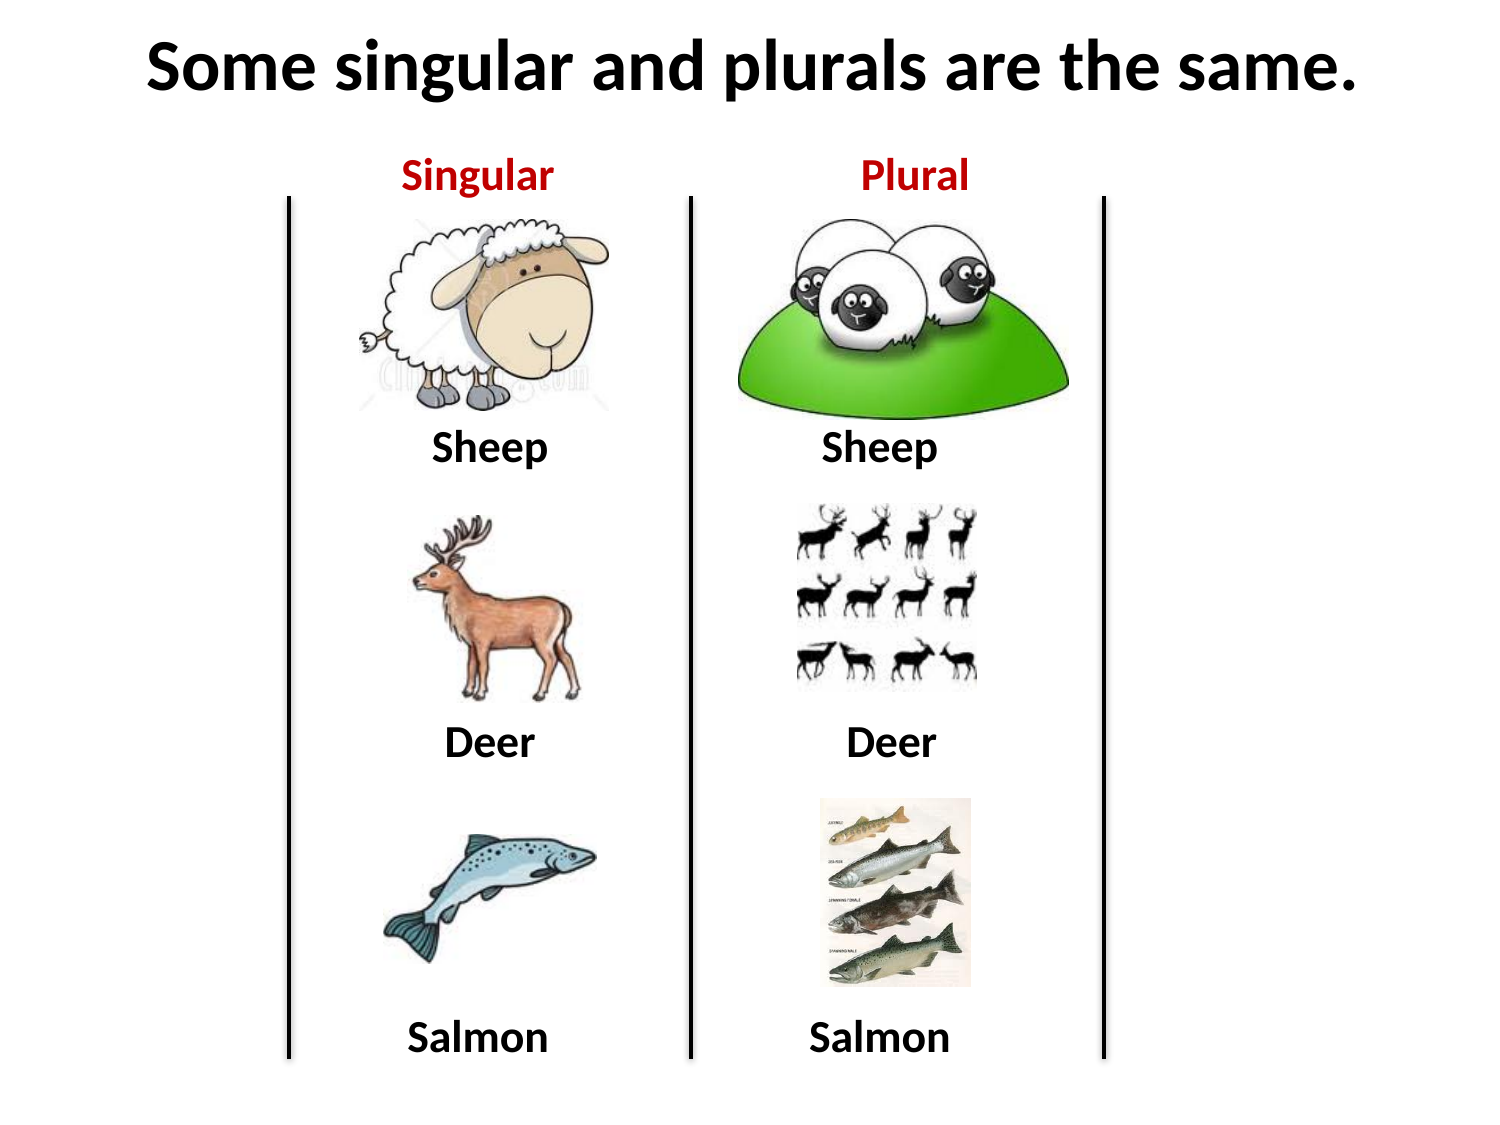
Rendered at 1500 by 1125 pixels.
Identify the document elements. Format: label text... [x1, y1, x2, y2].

text_box Sheep [773, 427, 987, 479]
text_box Deer [407, 711, 573, 775]
title Some singular and plurals are the same. [41, 8, 1467, 114]
text_box Singular [371, 137, 585, 207]
picture [383, 833, 597, 965]
text_box Plural [808, 137, 1022, 207]
picture [407, 628, 591, 704]
picture [737, 219, 1069, 421]
text_box Deer [797, 704, 987, 775]
picture [407, 515, 591, 627]
picture [359, 219, 609, 412]
picture [820, 798, 971, 988]
text_box Salmon [773, 999, 987, 1070]
text_box Salmon [371, 999, 585, 1070]
text_box Sheep [383, 420, 597, 479]
picture [796, 503, 978, 692]
